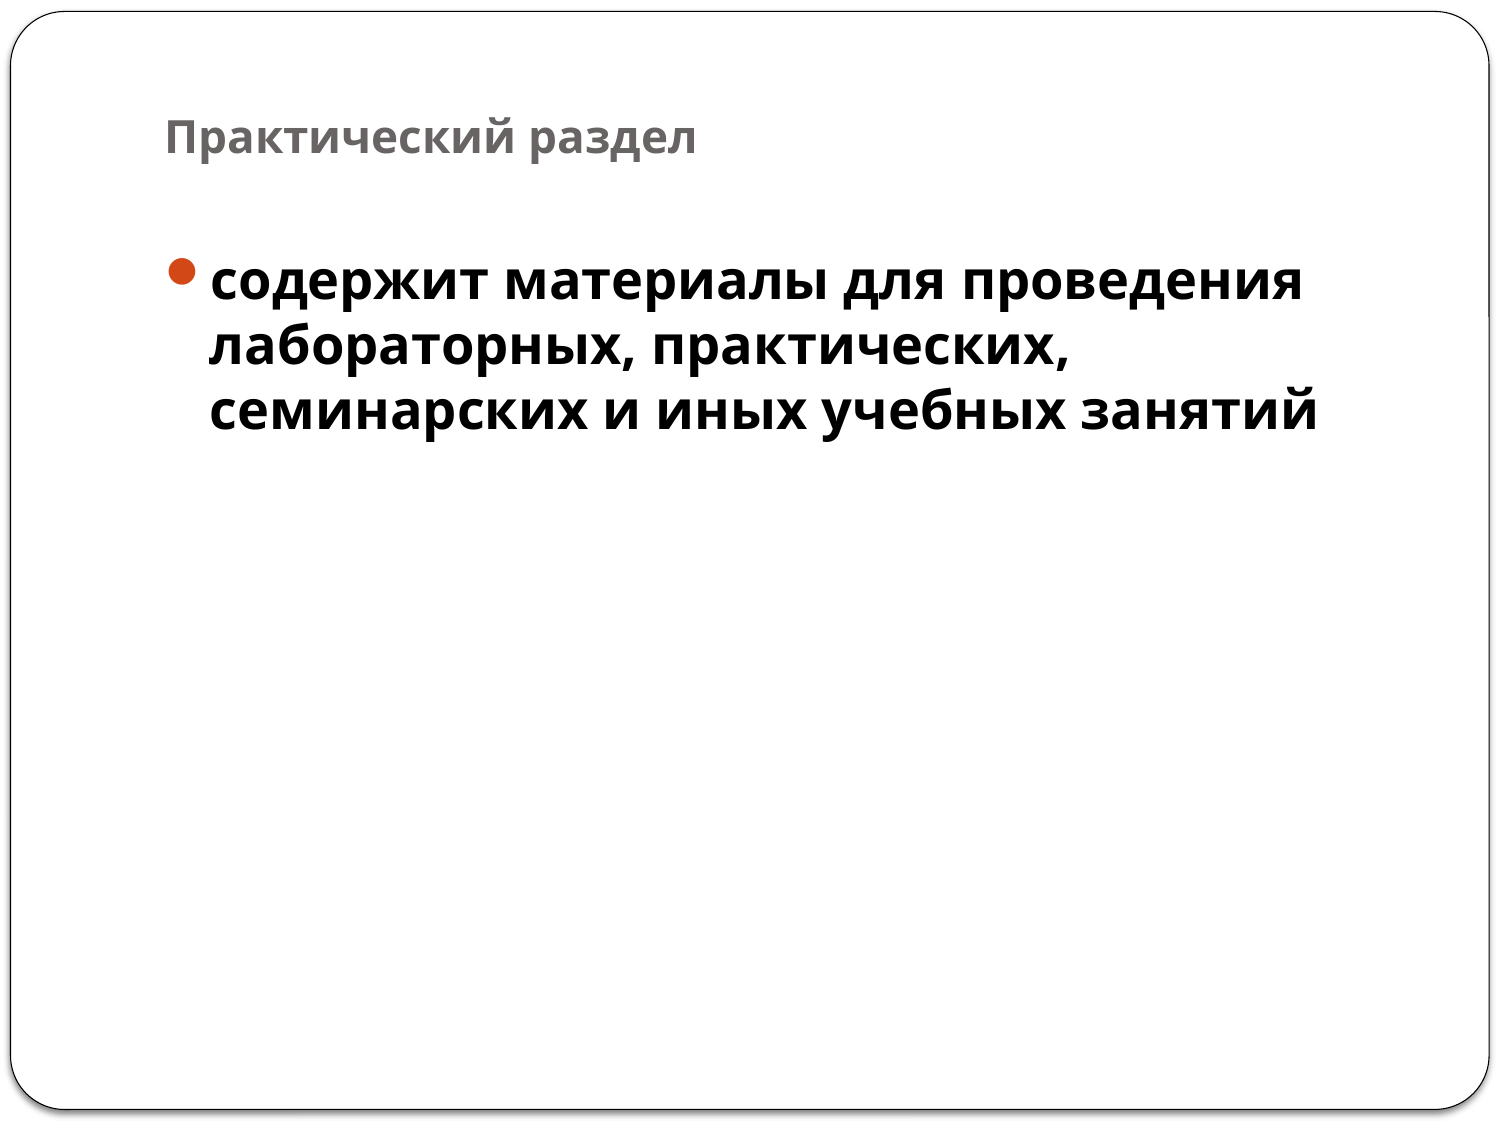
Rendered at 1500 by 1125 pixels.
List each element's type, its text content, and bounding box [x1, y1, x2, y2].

title Практический раздел [150, 45, 1425, 233]
list содержит материалы для проведения лабораторных, практических, семинарских и иных учебных занятий [150, 237, 1425, 988]
